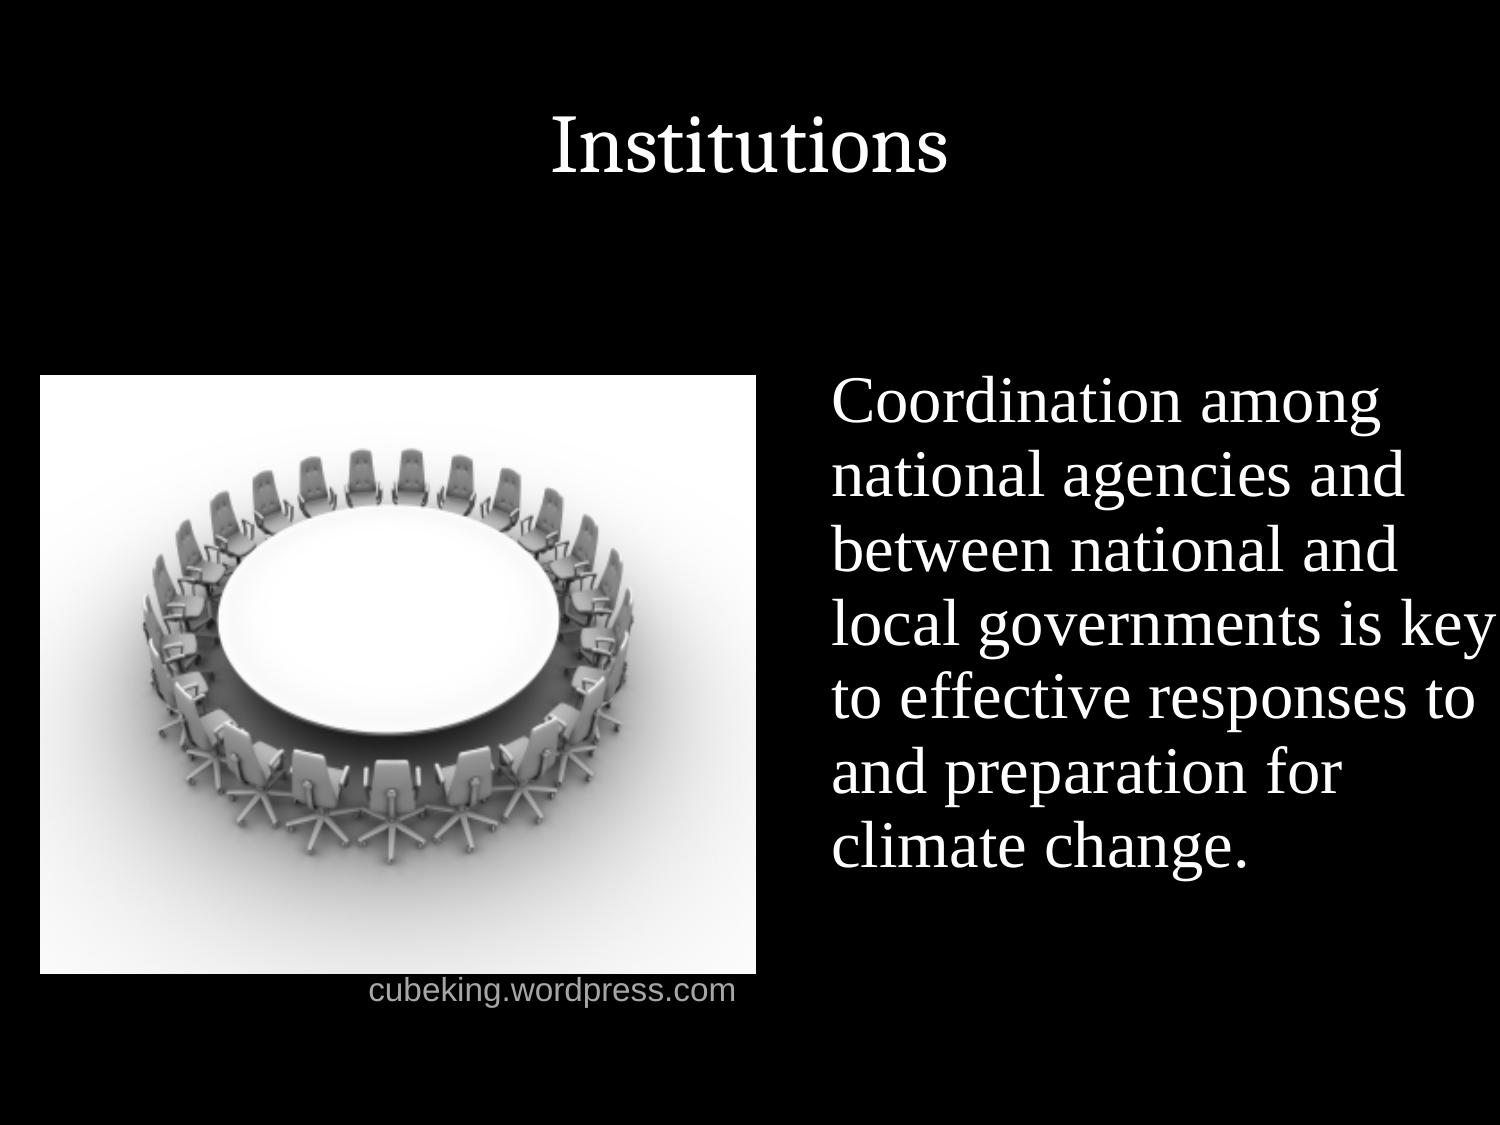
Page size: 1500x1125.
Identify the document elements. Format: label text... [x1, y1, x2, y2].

picture [40, 375, 756, 974]
title Institutions [74, 44, 1426, 233]
table_header Coordination among national agencies and between national and local governments is key to effective responses to and preparation for climate change. [812, 363, 1500, 882]
